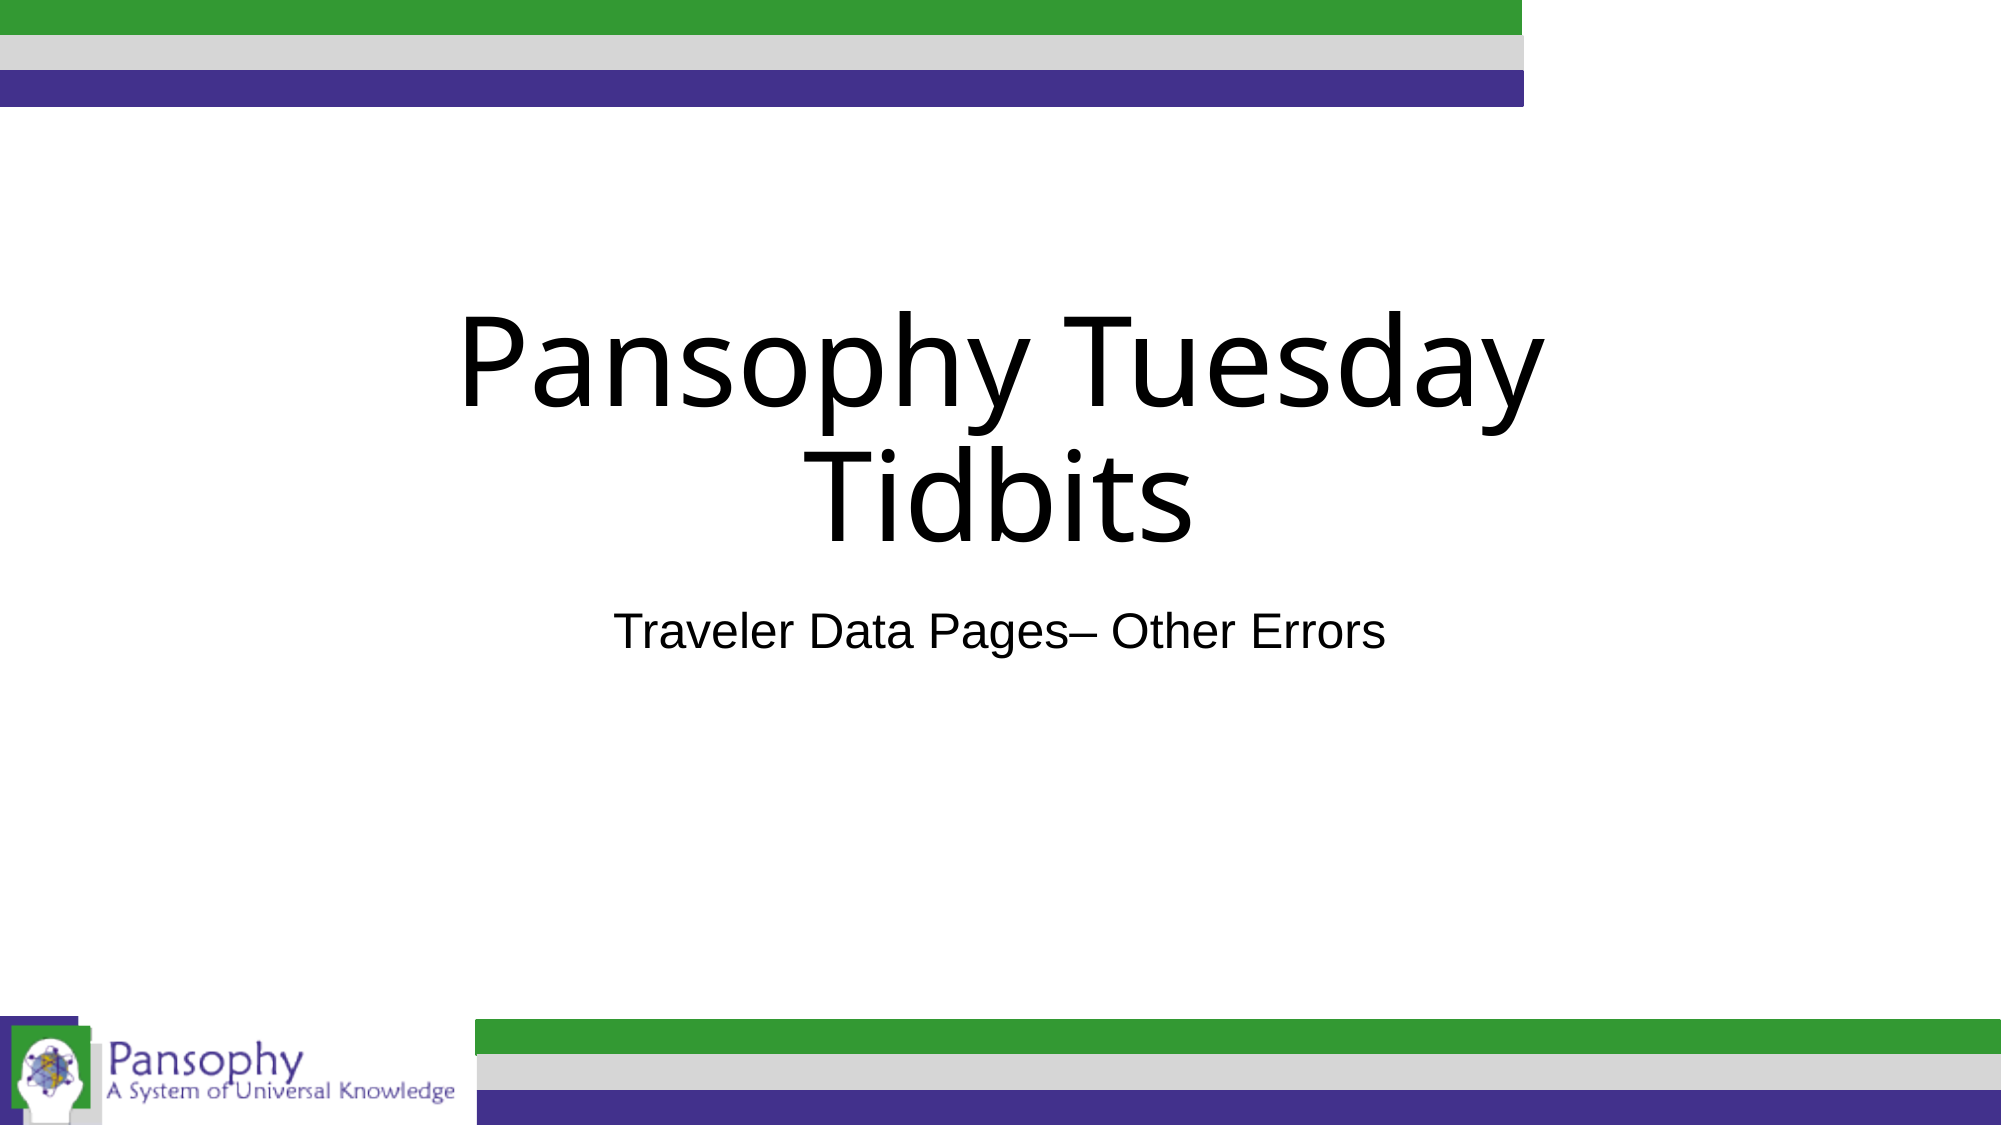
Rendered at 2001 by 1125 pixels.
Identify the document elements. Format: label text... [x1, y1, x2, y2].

picture [0, 1016, 459, 1125]
title Pansophy Tuesday Tidbits [249, 184, 1750, 576]
subtitle Traveler Data Pages– Other Errors [249, 590, 1750, 863]
